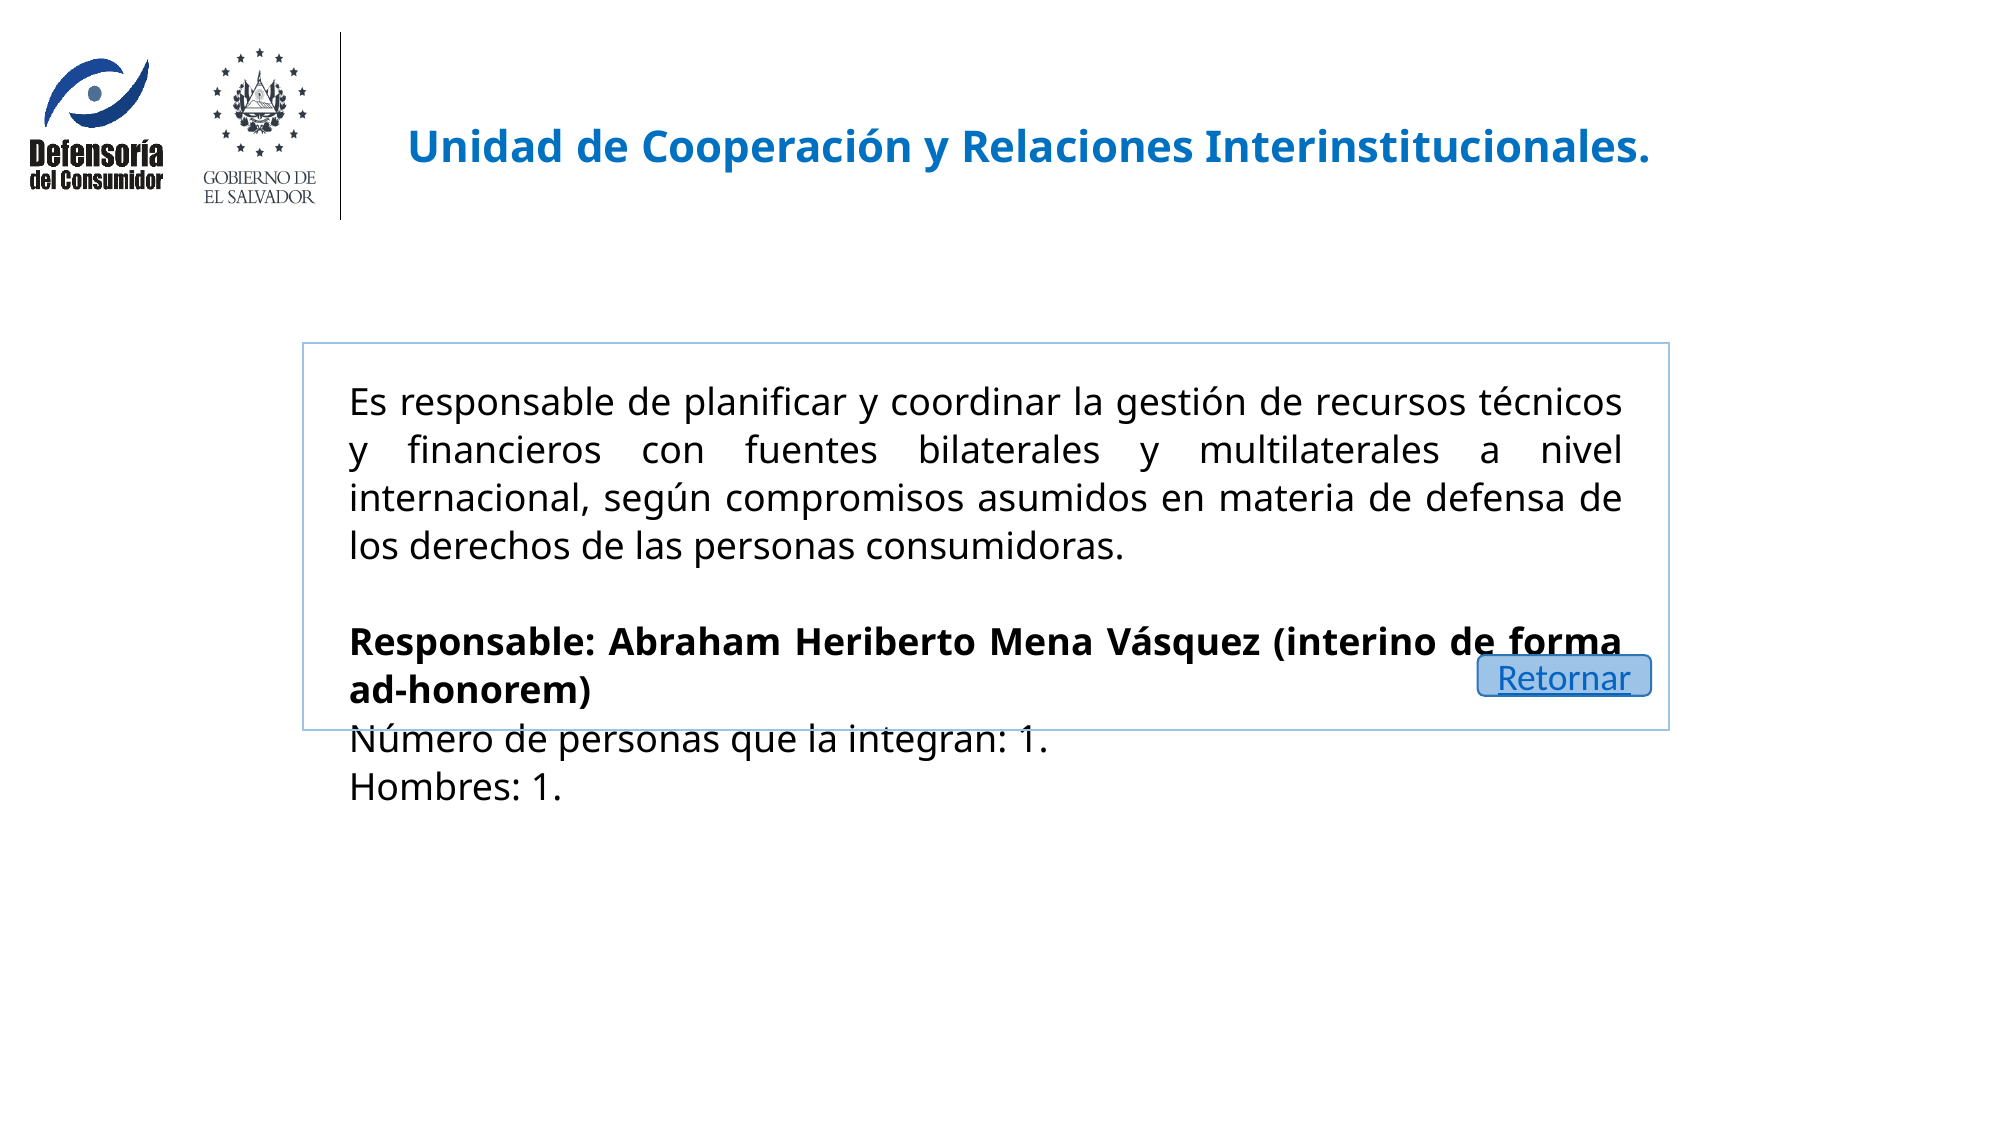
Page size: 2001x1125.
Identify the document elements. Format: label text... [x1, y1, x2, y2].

text_box Retornar [1476, 654, 1653, 697]
text_box Es responsable de planificar y coordinar la gestión de recursos técnicos y financieros con fuentes bilaterales y multilaterales a nivel internacional, según compromisos asumidos en materia de defensa de los derechos de las personas consumidoras. Responsable: Abraham Heriberto Mena Vásquez (interino de forma ad-honorem) Número de personas que la integran: 1. Hombres: 1. [333, 731, 1639, 858]
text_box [25, 31, 341, 220]
text_box Unidad de Cooperación y Relaciones Interinstitucionales. [382, 117, 1677, 220]
text_box [302, 342, 1670, 731]
